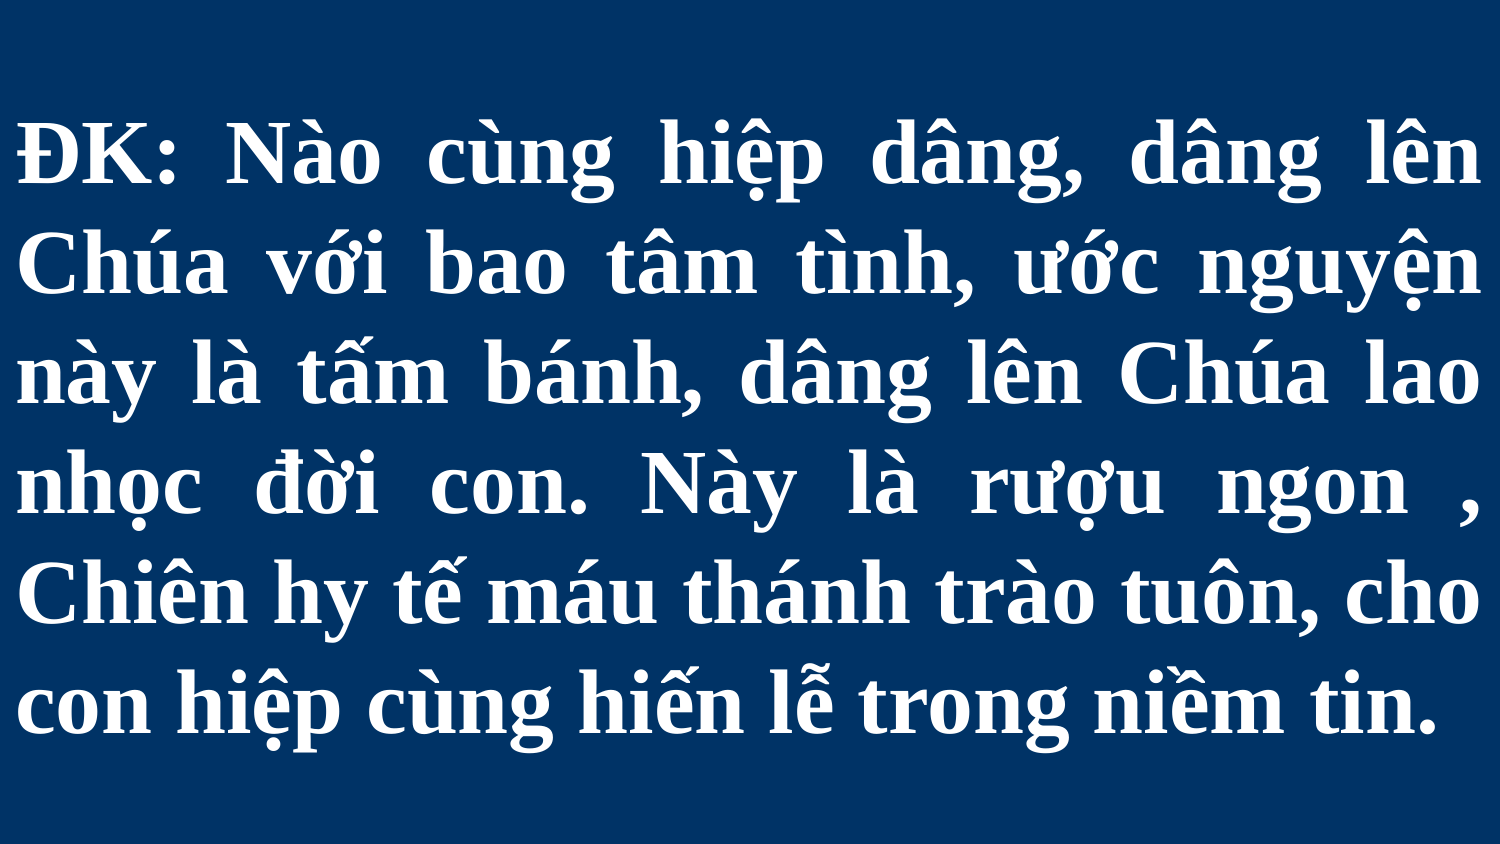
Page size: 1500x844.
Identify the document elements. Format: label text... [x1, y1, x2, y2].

title ĐK: Nào cùng hiệp dâng, dâng lên Chúa với bao tâm tình, ước nguyện này là tấm bánh, dâng lên Chúa lao nhọc đời con. Này là rượu ngon , Chiên hy tế máu thánh trào tuôn, cho con hiệp cùng hiến lễ trong niềm tin. [0, 0, 1500, 844]
